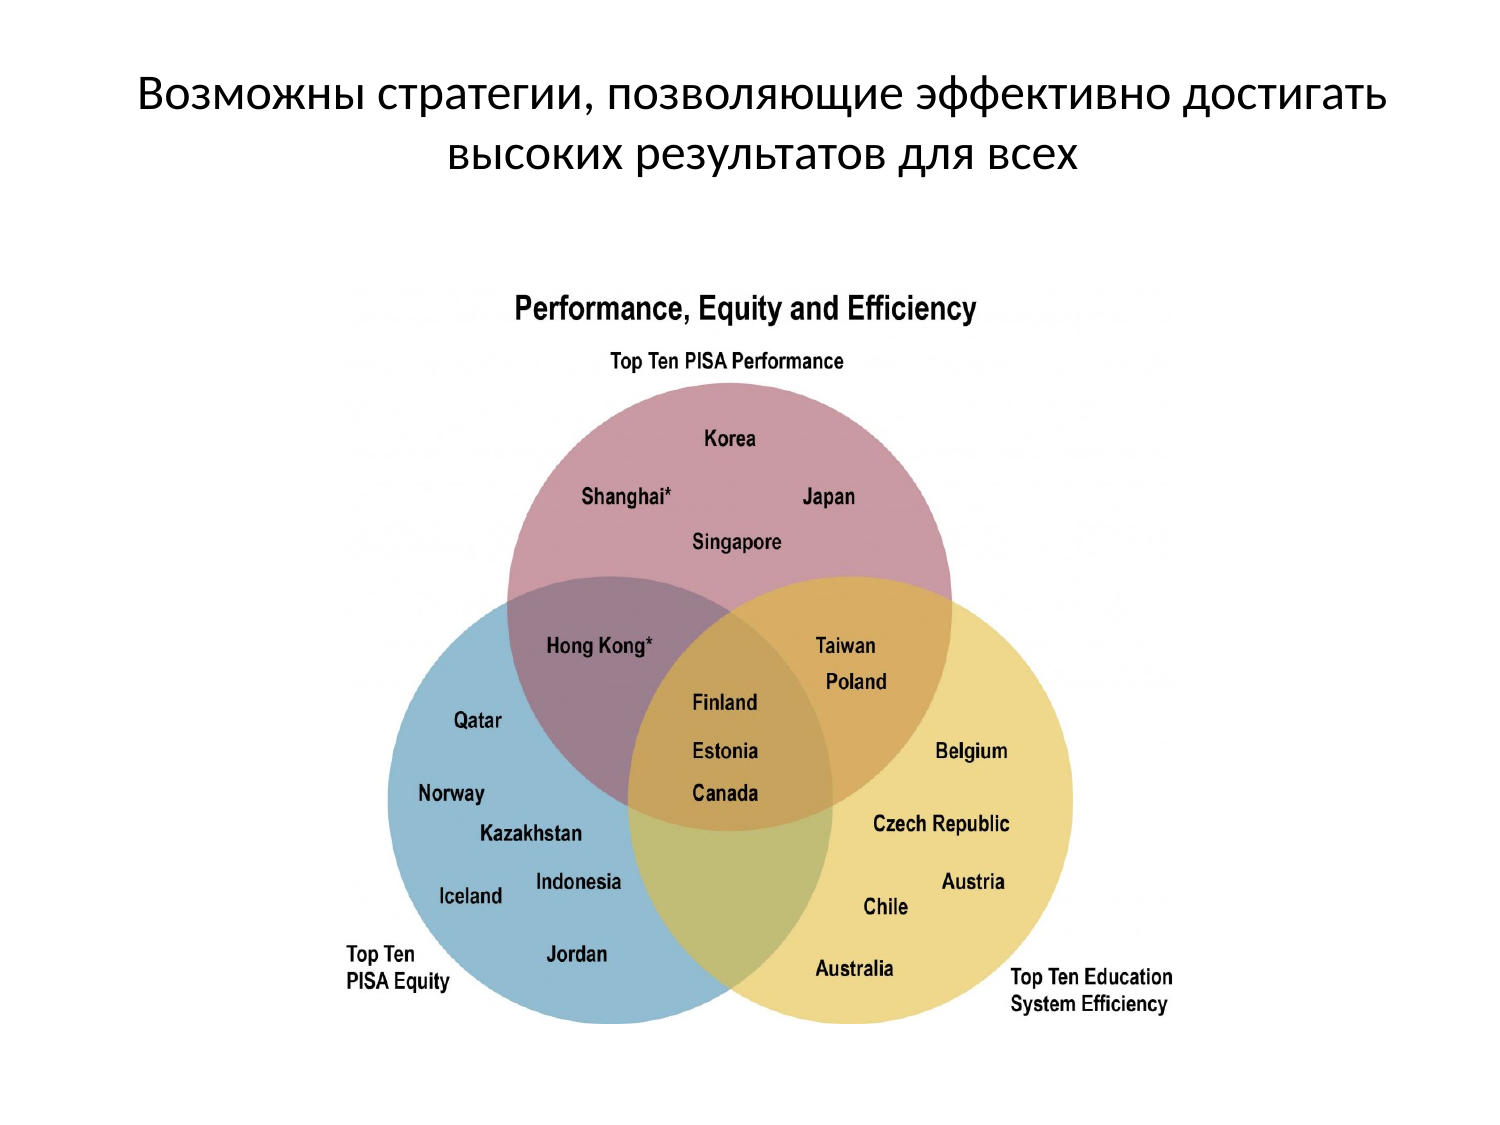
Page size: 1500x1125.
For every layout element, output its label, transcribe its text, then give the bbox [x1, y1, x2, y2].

picture [100, 290, 1419, 1024]
title Возможны стратегии, позволяющие эффективно достигать высоких результатов для всех [100, 45, 1425, 194]
